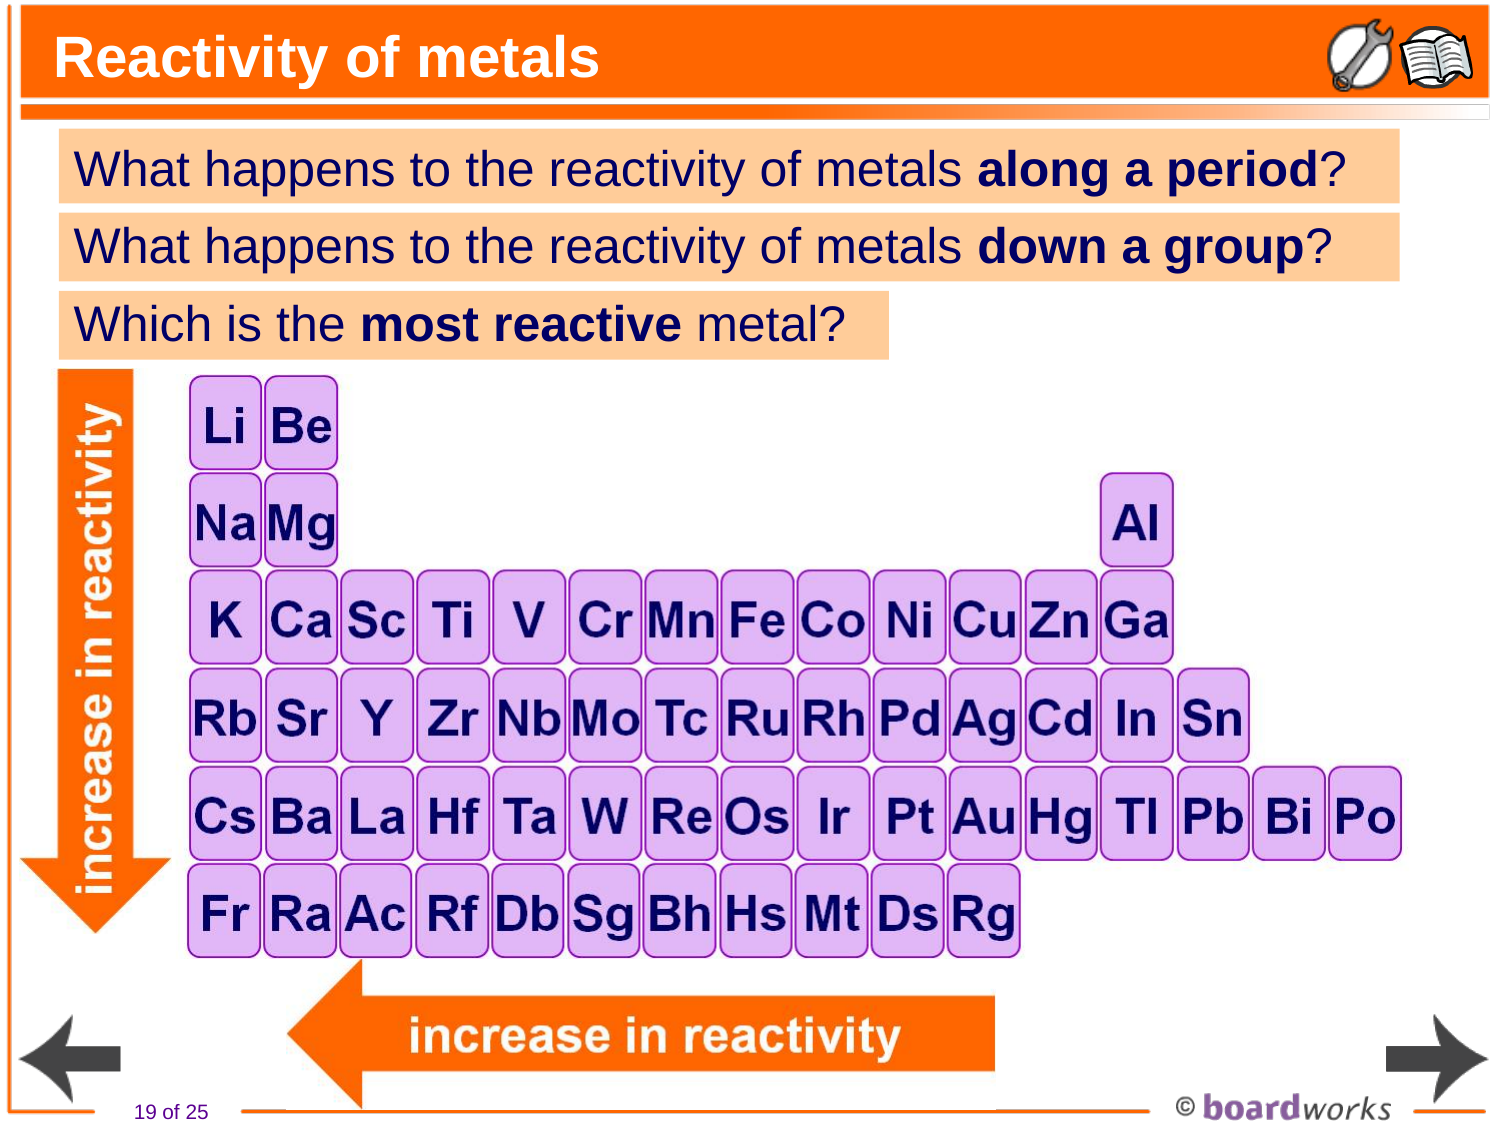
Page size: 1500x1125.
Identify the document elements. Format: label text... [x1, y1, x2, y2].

picture [0, 0, 1500, 1125]
text_box What happens to the reactivity of metals along a period? [58, 128, 1400, 204]
title Reactivity of metals [38, 8, 1308, 100]
text_box Which is the most reactive metal? [58, 290, 889, 360]
text_box What happens to the reactivity of metals down a group? [58, 212, 1400, 282]
